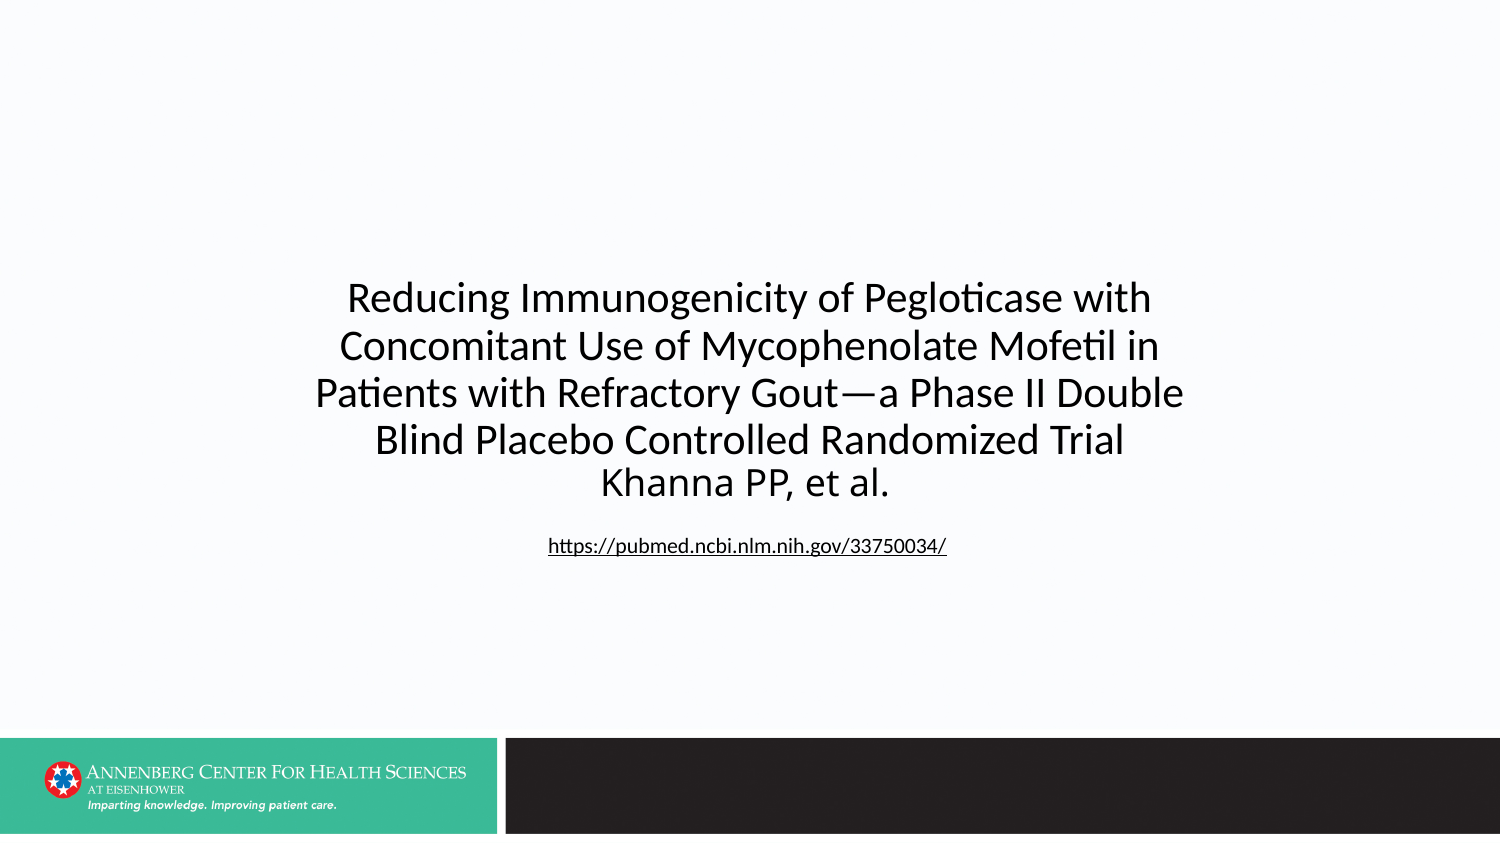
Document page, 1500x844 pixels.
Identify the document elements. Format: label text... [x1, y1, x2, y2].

title Reducing Immunogenicity of Pegloticase with Concomitant Use of Mycophenolate Mofetil in Patients with Refractory Gout—a Phase II Double Blind Placebo Controlled Randomized Trial Khanna PP, et al. [264, 219, 1236, 513]
picture [0, 0, 1500, 844]
text_box https://pubmed.ncbi.nlm.nih.gov/33750034/ [264, 523, 1236, 565]
